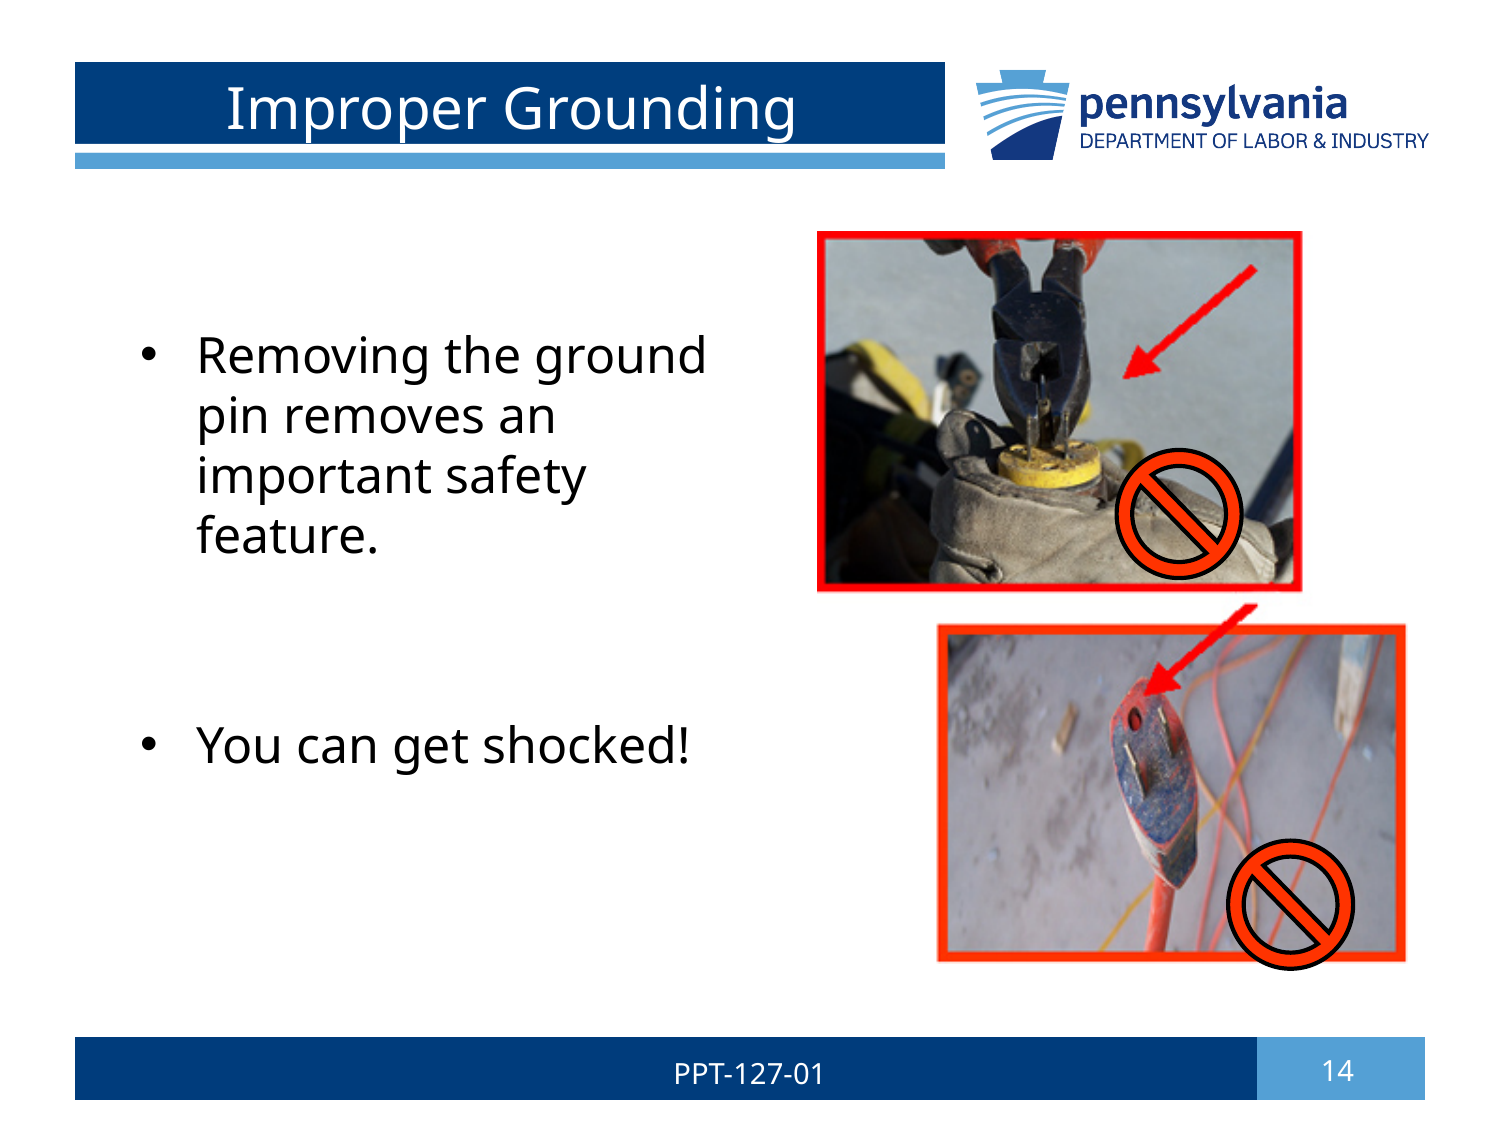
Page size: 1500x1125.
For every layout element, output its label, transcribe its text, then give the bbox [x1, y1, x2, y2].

picture [75, 62, 1429, 169]
title Improper Grounding [75, 62, 950, 150]
picture [75, 1037, 1425, 1100]
picture [817, 231, 1409, 964]
subtitle Removing the ground pin removes an important safety feature. You can get shocked! [125, 315, 763, 891]
footer PPT-127-01 [512, 1042, 988, 1103]
slide_number 14 [1250, 1042, 1425, 1103]
